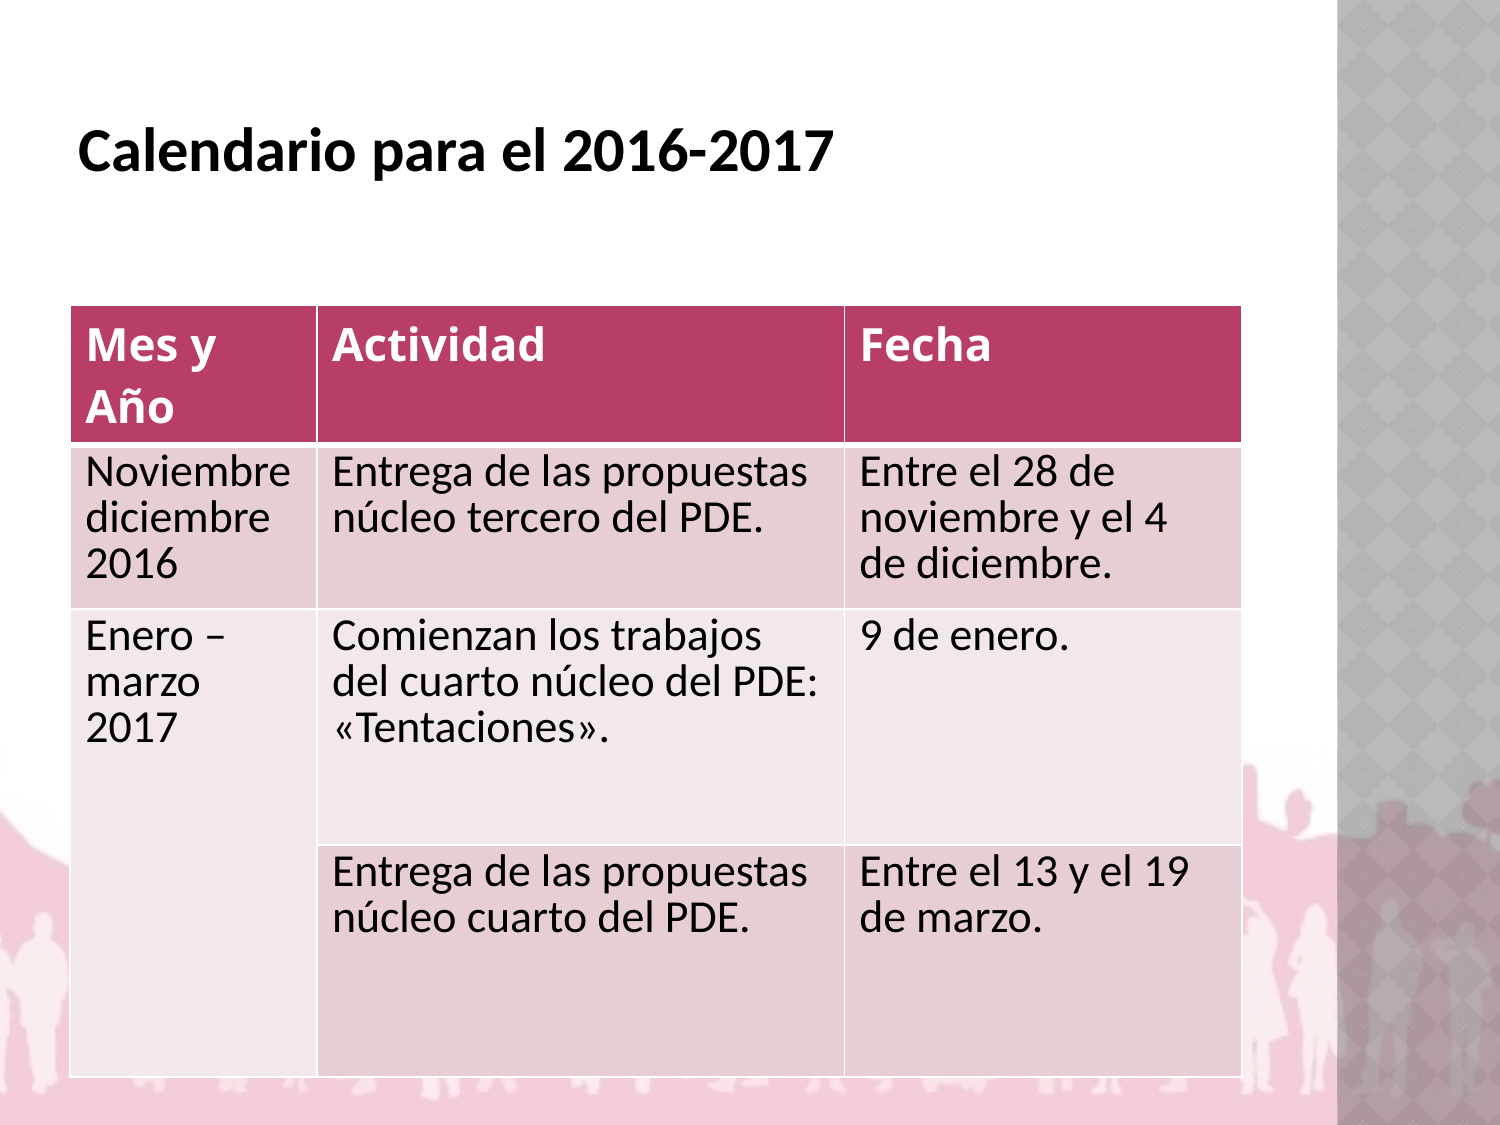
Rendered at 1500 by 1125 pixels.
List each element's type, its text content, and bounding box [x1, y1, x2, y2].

table_cell Entrega de las propuestas núcleo tercero del PDE. [318, 448, 844, 608]
table_header Fecha [845, 306, 1241, 442]
table_cell Noviembre diciembre 2016 [71, 448, 316, 608]
table_cell 9 de enero. [845, 610, 1241, 844]
table_cell Comienzan los trabajos del cuarto núcleo del PDE: «Tentaciones». [318, 610, 844, 844]
table_cell Entre el 28 de noviembre y el 4 de diciembre. [845, 448, 1241, 608]
title Calendario para el 2016-2017 [70, 52, 1259, 240]
table_header Actividad [318, 306, 844, 442]
table_cell Enero – marzo 2017 [71, 610, 316, 1076]
table_cell Entre el 13 y el 19 de marzo. [845, 846, 1241, 1076]
table_cell Entrega de las propuestas núcleo cuarto del PDE. [318, 846, 844, 1076]
table_header Mes y Año [71, 306, 316, 442]
